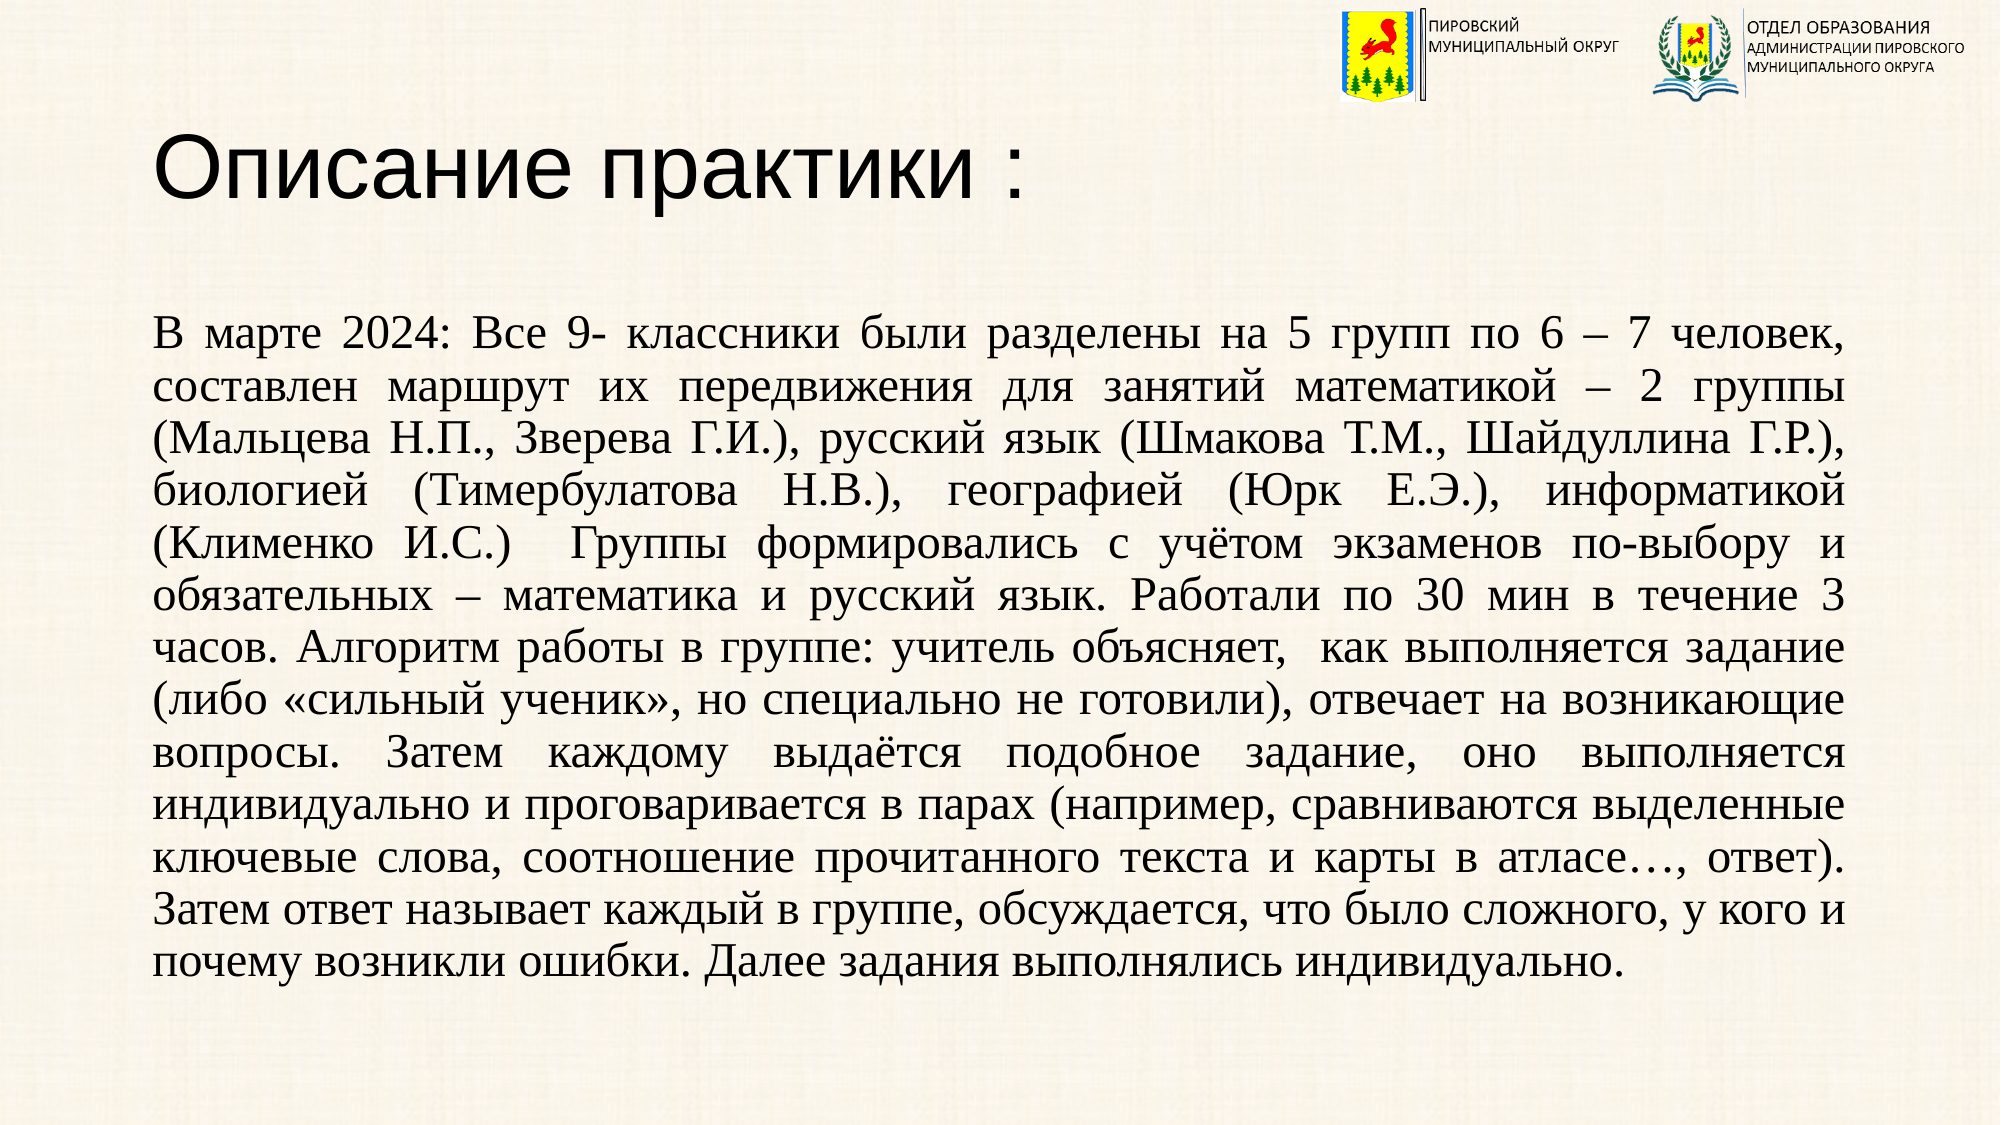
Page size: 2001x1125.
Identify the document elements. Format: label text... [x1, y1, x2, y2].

title Описание практики : [137, 59, 1863, 278]
picture [1339, 0, 2000, 125]
list В марте 2024: Все 9- классники были разделены на 5 групп по 6 – 7 человек, составлен маршрут их передвижения для занятий математикой – 2 группы (Мальцева Н.П., Зверева Г.И.), русский язык (Шмакова Т.М., Шайдуллина Г.Р.), биологией (Тимербулатова Н.В.), географией (Юрк Е.Э.), информатикой (Клименко И.С.) Группы формировались с учётом экзаменов по-выбору и обязательных – математика и русский язык. Работали по 30 мин в течение 3 часов. Алгоритм работы в группе: учитель объясняет, как выполняется задание (либо «сильный ученик», но специально не готовили), отвечает на возникающие вопросы. Затем каждому выдаётся подобное задание, оно выполняется индивидуально и проговаривается в парах (например, сравниваются выделенные ключевые слова, соотношение прочитанного текста и карты в атласе…, ответ). Затем ответ называет каждый в группе, обсуждается, что было сложного, у кого и почему возникли ошибки. Далее задания выполнялись индивидуально. [137, 299, 1863, 1014]
